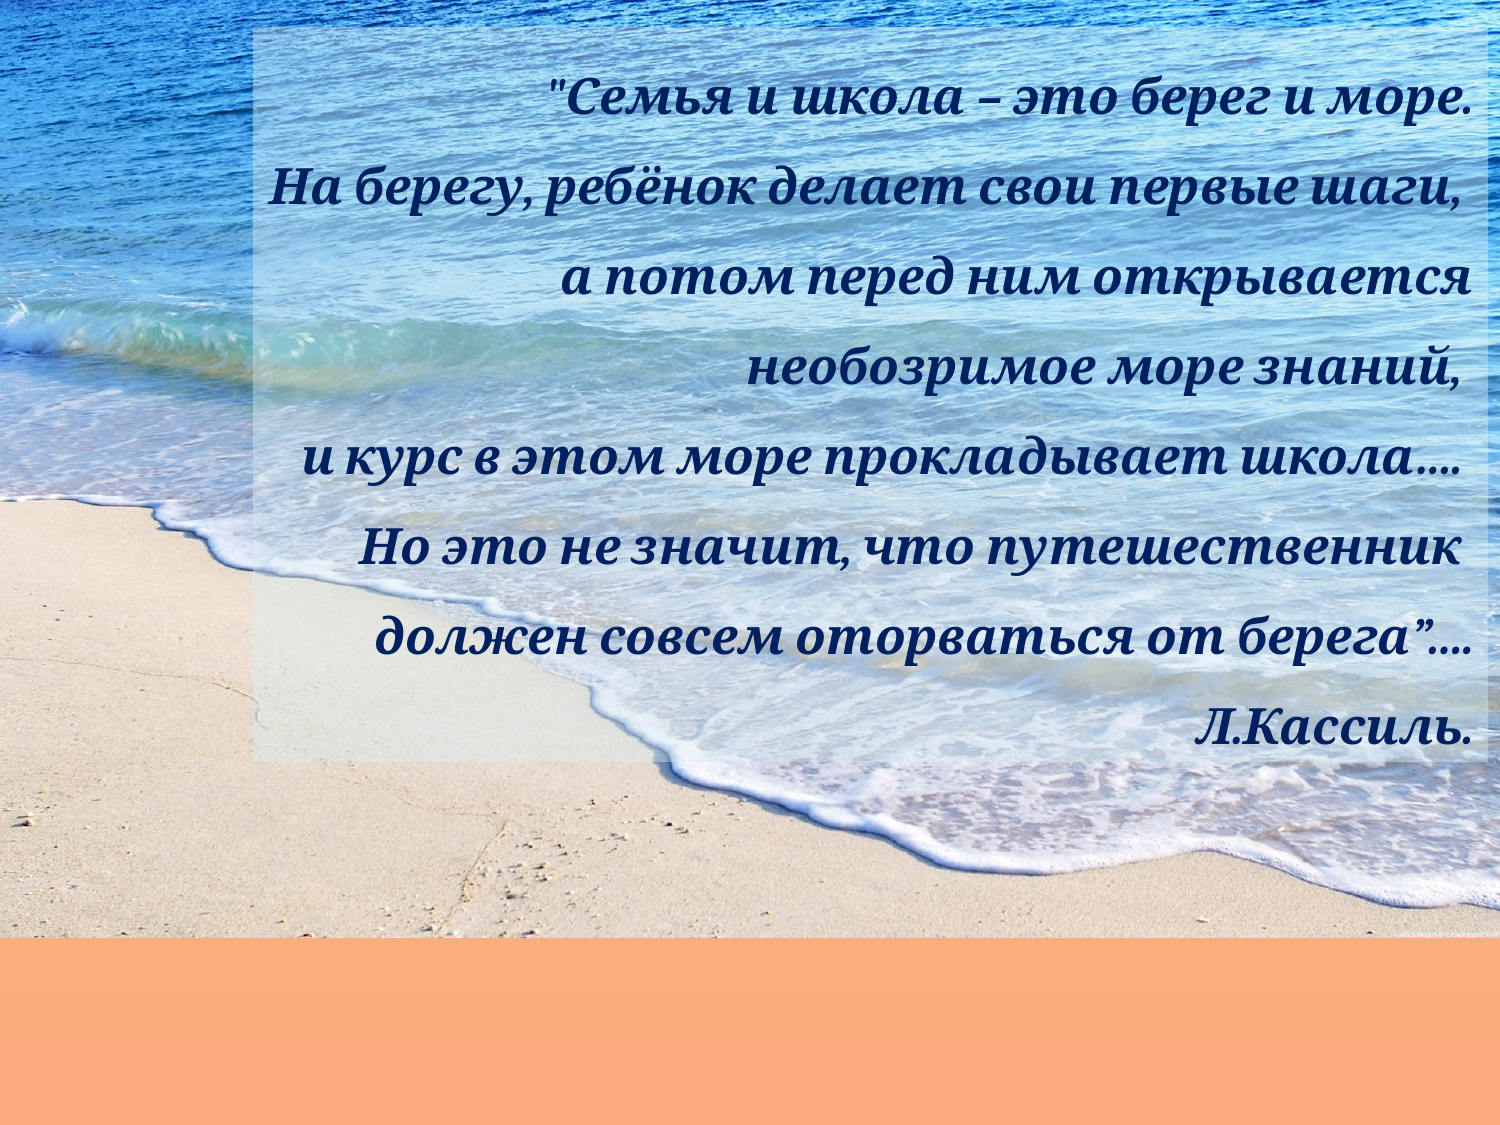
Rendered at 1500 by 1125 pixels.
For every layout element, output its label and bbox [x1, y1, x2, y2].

picture [0, 0, 1500, 938]
